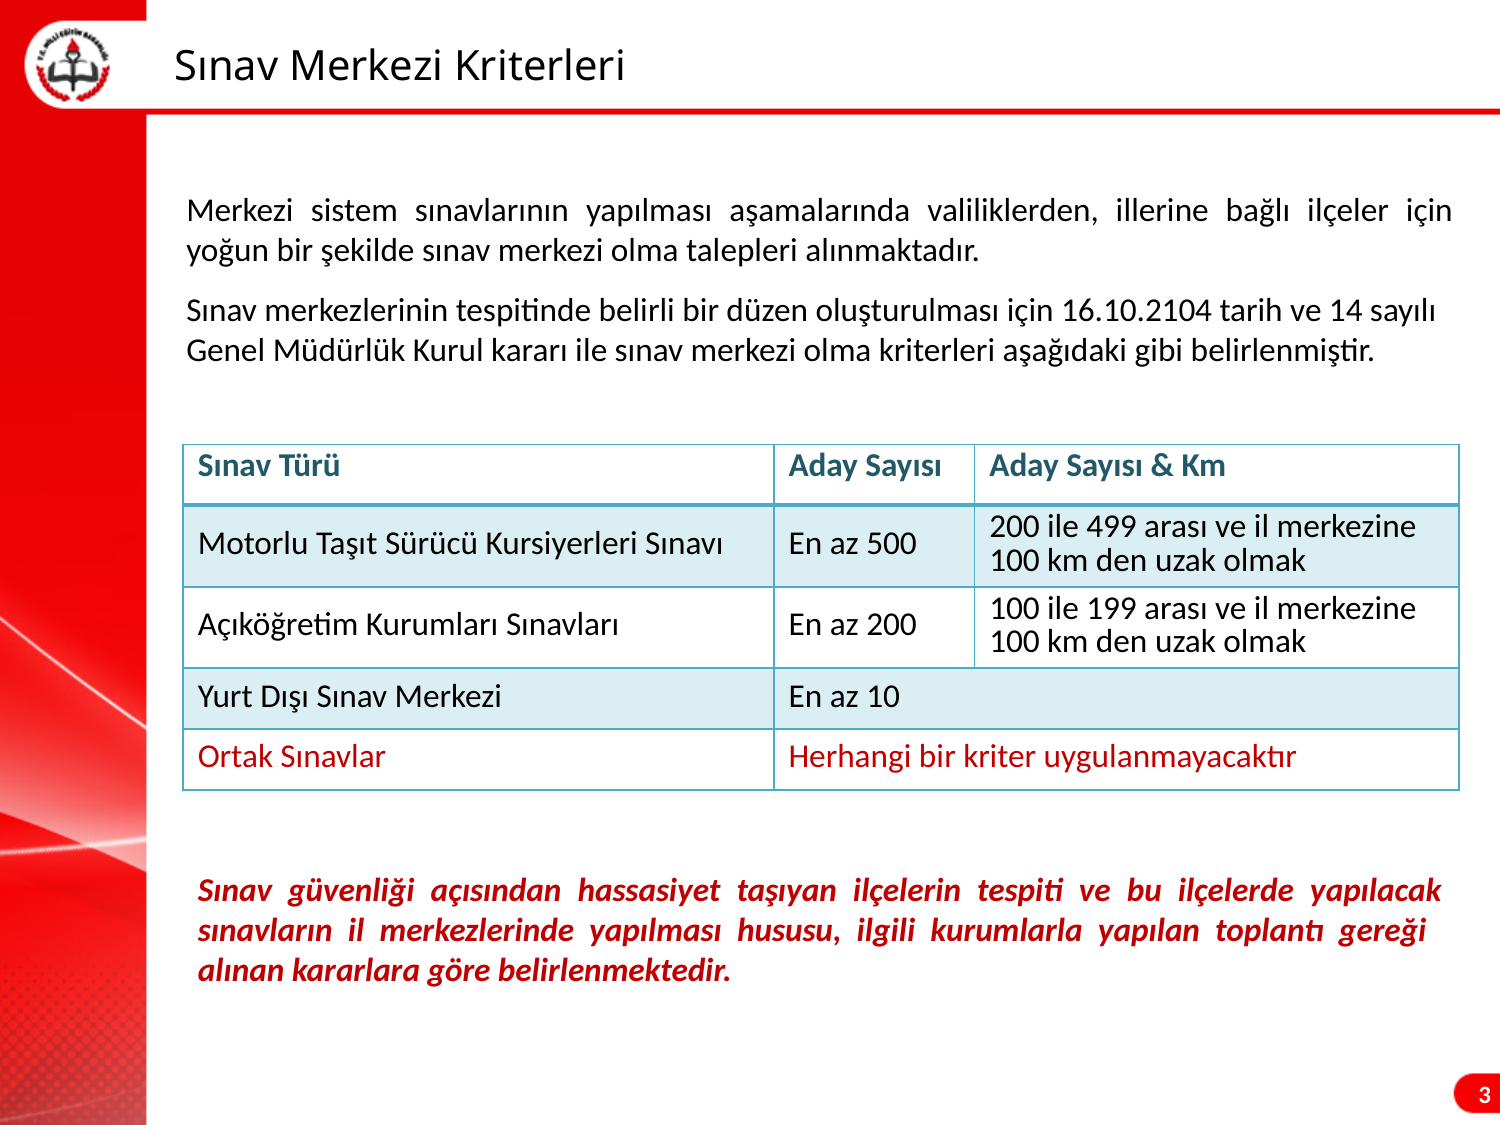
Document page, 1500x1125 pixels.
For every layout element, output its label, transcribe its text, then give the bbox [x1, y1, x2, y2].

slide_number 3 [1441, 1069, 1500, 1118]
table_cell 100 ile 199 arası ve il merkezine 100 km den uzak olmak [975, 588, 1458, 667]
table_header Aday Sayısı & Km [975, 445, 1458, 503]
table_cell Yurt Dışı Sınav Merkezi [184, 669, 773, 728]
table_cell 200 ile 499 arası ve il merkezine 100 km den uzak olmak [975, 507, 1458, 586]
table_cell Motorlu Taşıt Sürücü Kursiyerleri Sınavı [184, 507, 773, 586]
table_header Sınav Türü [184, 445, 773, 503]
table_cell Herhangi bir kriter uygulanmayacaktır [775, 730, 1458, 789]
table_cell Açıköğretim Kurumları Sınavları [184, 588, 773, 667]
table_header Aday Sayısı [775, 445, 974, 503]
picture [0, 0, 1500, 1125]
table_cell En az 500 [775, 507, 974, 586]
text_box Sınav güvenliği açısından hassasiyet taşıyan ilçelerin tespiti ve bu ilçelerde yapılacak sınavların il merkezlerinde yapılması hususu, ilgili kurumlarla yapılan toplantı gereği alınan kararlara göre belirlenmektedir. [182, 860, 1459, 1002]
table_cell En az 10 [775, 669, 1458, 728]
list Merkezi sistem sınavlarının yapılması aşamalarında valiliklerden, illerine bağlı ilçeler için yoğun bir şekilde sınav merkezi olma talepleri alınmaktadır. Sınav merkezlerinin tespitinde belirli bir düzen oluşturulması için 16.10.2104 tarih ve 14 sayılı Genel Müdürlük Kurul kararı ile sınav merkezi olma kriterleri aşağıdaki gibi belirlenmiştir. [171, 160, 1471, 421]
table_cell Ortak Sınavlar [184, 730, 773, 789]
table_cell En az 200 [775, 588, 974, 667]
title Sınav Merkezi Kriterleri [159, 30, 1409, 100]
